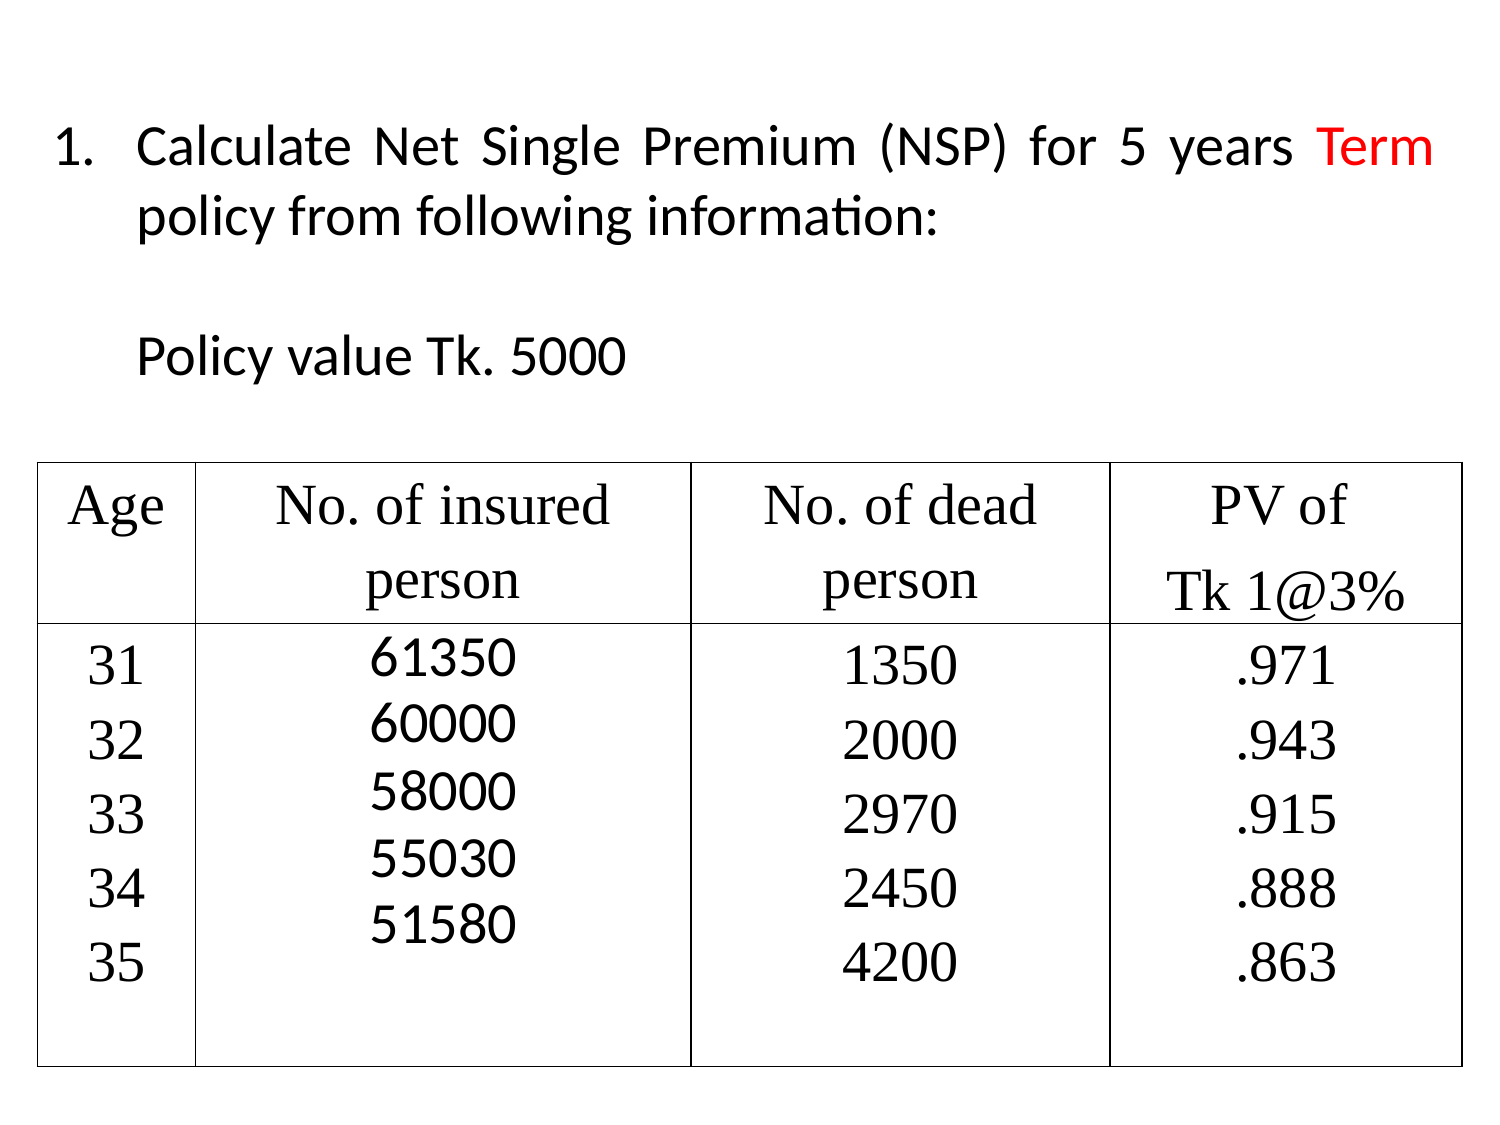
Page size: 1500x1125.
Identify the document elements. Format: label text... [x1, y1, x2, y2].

table_header No. of dead person [692, 463, 1109, 623]
text_box Calculate Net Single Premium (NSP) for 5 years Term policy from following information: Policy value Tk. 5000 [37, 99, 1450, 395]
table_header PV of Tk 1@3% [1111, 463, 1461, 623]
table_header No. of insured person [196, 463, 690, 623]
table_cell 61350 60000 58000 55030 51580 [196, 624, 690, 1066]
table_cell 1350 2000 2970 2450 4200 [692, 624, 1109, 1066]
table_cell 31 32 33 34 35 [38, 624, 195, 1066]
table_header Age [38, 463, 195, 623]
table_cell .971 .943 .915 .888 .863 [1111, 624, 1461, 1066]
